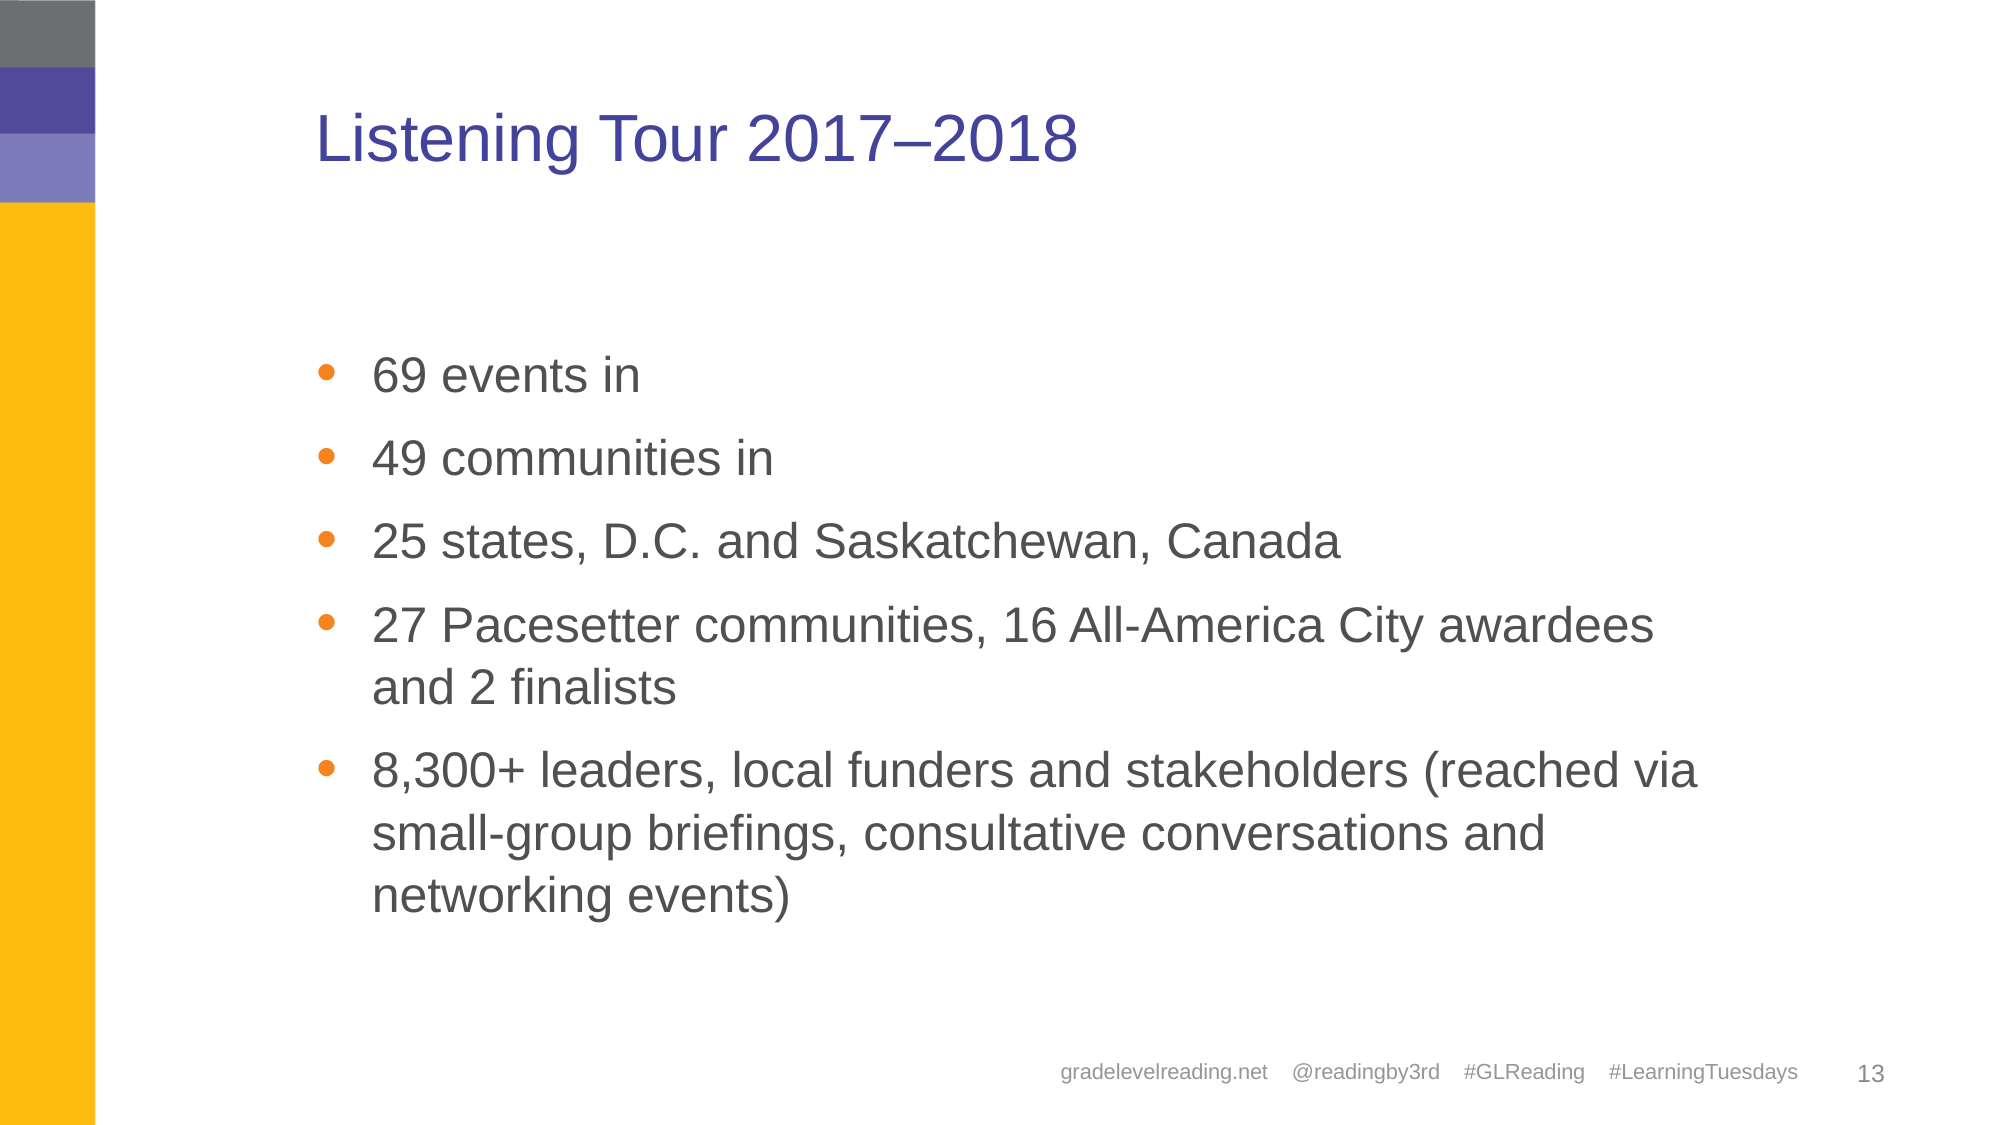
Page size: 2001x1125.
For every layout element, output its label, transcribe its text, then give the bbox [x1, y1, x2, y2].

list 69 events in 49 communities in 25 states, D.C. and Saskatchewan, Canada 27 Pacesetter communities, 16 All-America City awardees and 2 finalists 8,300+ leaders, local funders and stakeholders (reached via small-group briefings, consultative conversations and networking events) [300, 248, 1815, 972]
text_box gradelevelreading.net @readingby3rd #GLReading #LearningTuesdays [163, 1049, 1815, 1125]
slide_number 13 [1801, 1042, 1900, 1103]
title Listening Tour 2017–2018 [300, 0, 1802, 248]
